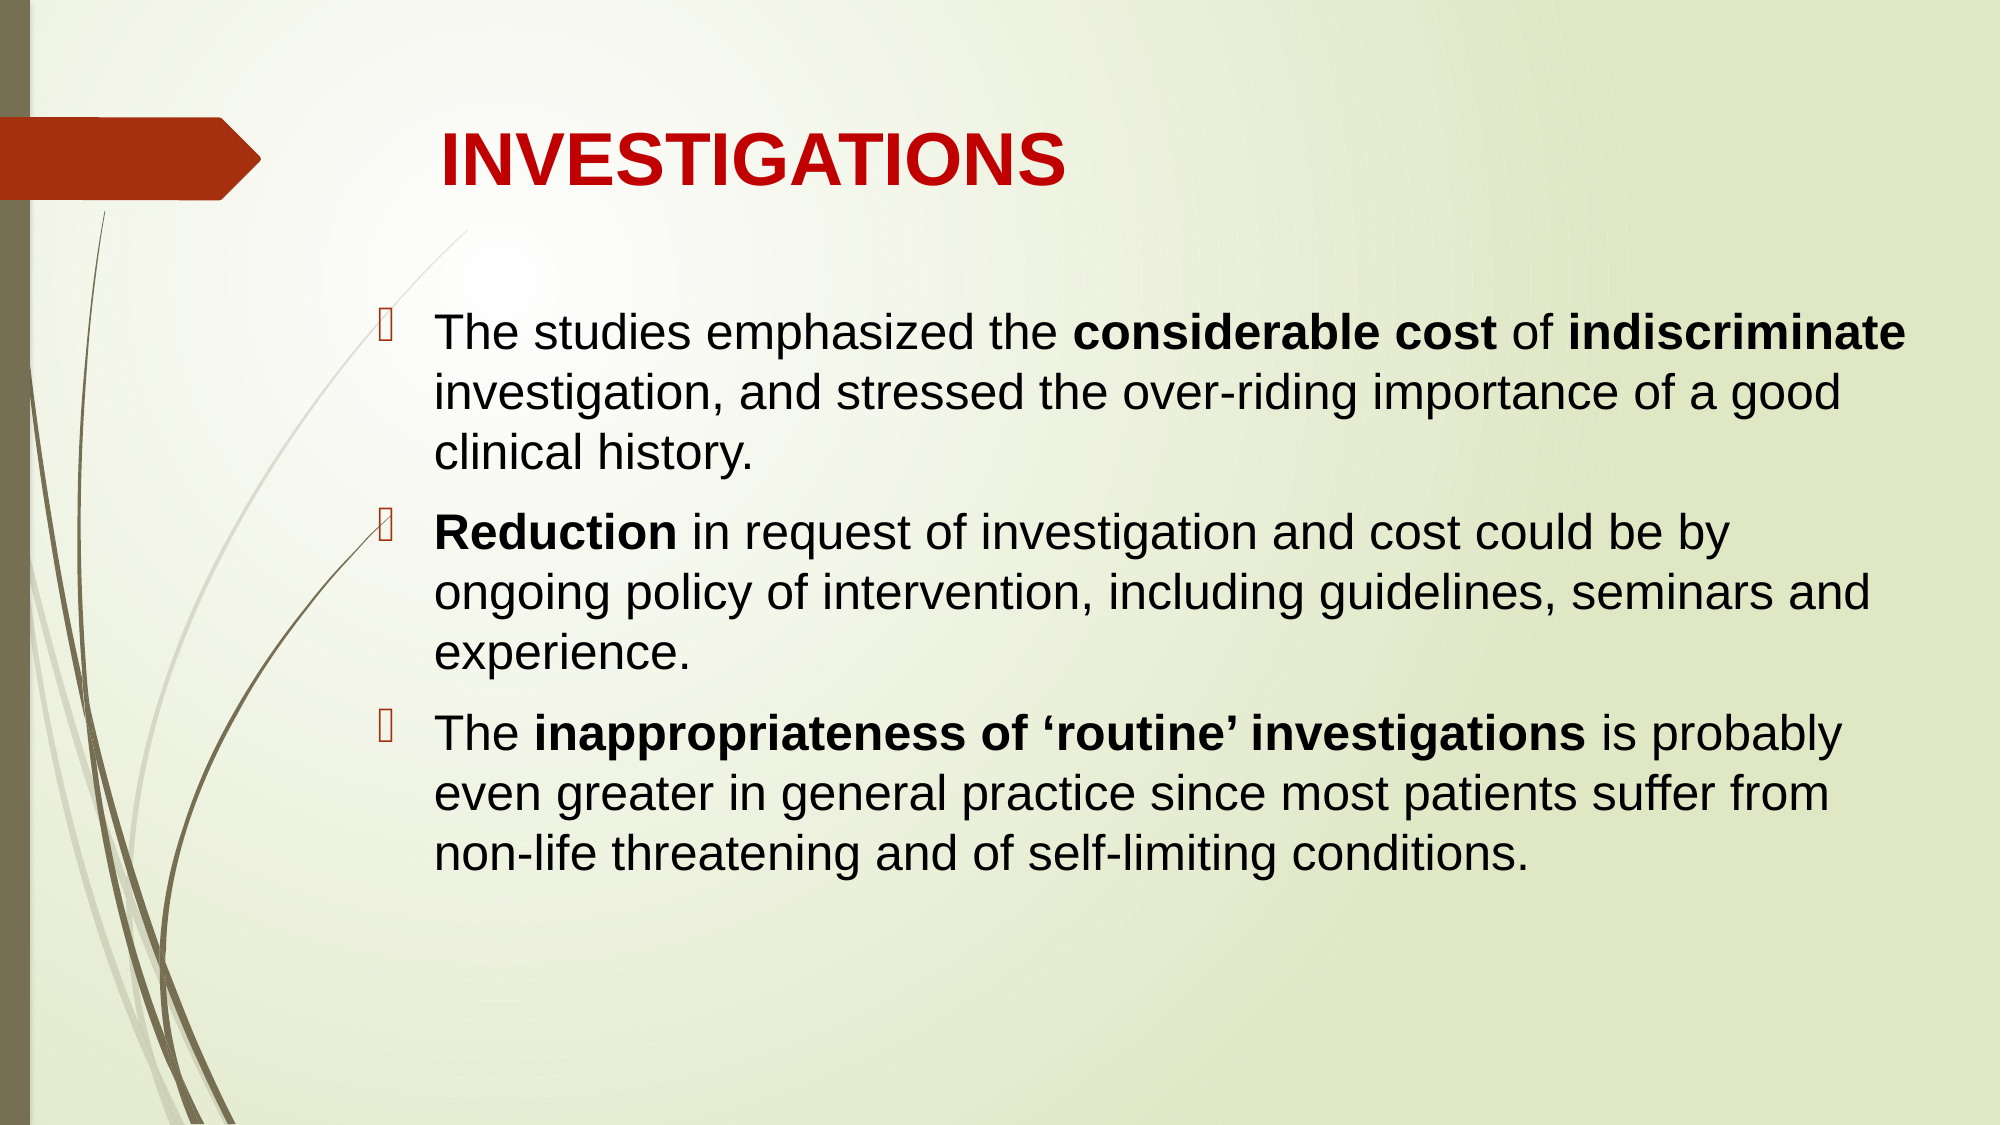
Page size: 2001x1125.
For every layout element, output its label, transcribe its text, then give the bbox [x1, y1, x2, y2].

title INVESTIGATIONS [425, 102, 1888, 291]
list The studies emphasized the considerable cost of indiscriminate investigation, and stressed the over-riding importance of a good clinical history. Reduction in request of investigation and cost could be by ongoing policy of intervention, including guidelines, seminars and experience. The inappropriateness of ‘routine’ investigations is probably even greater in general practice since most patients suffer from non-life threatening and of self-limiting conditions. [362, 291, 1934, 1059]
